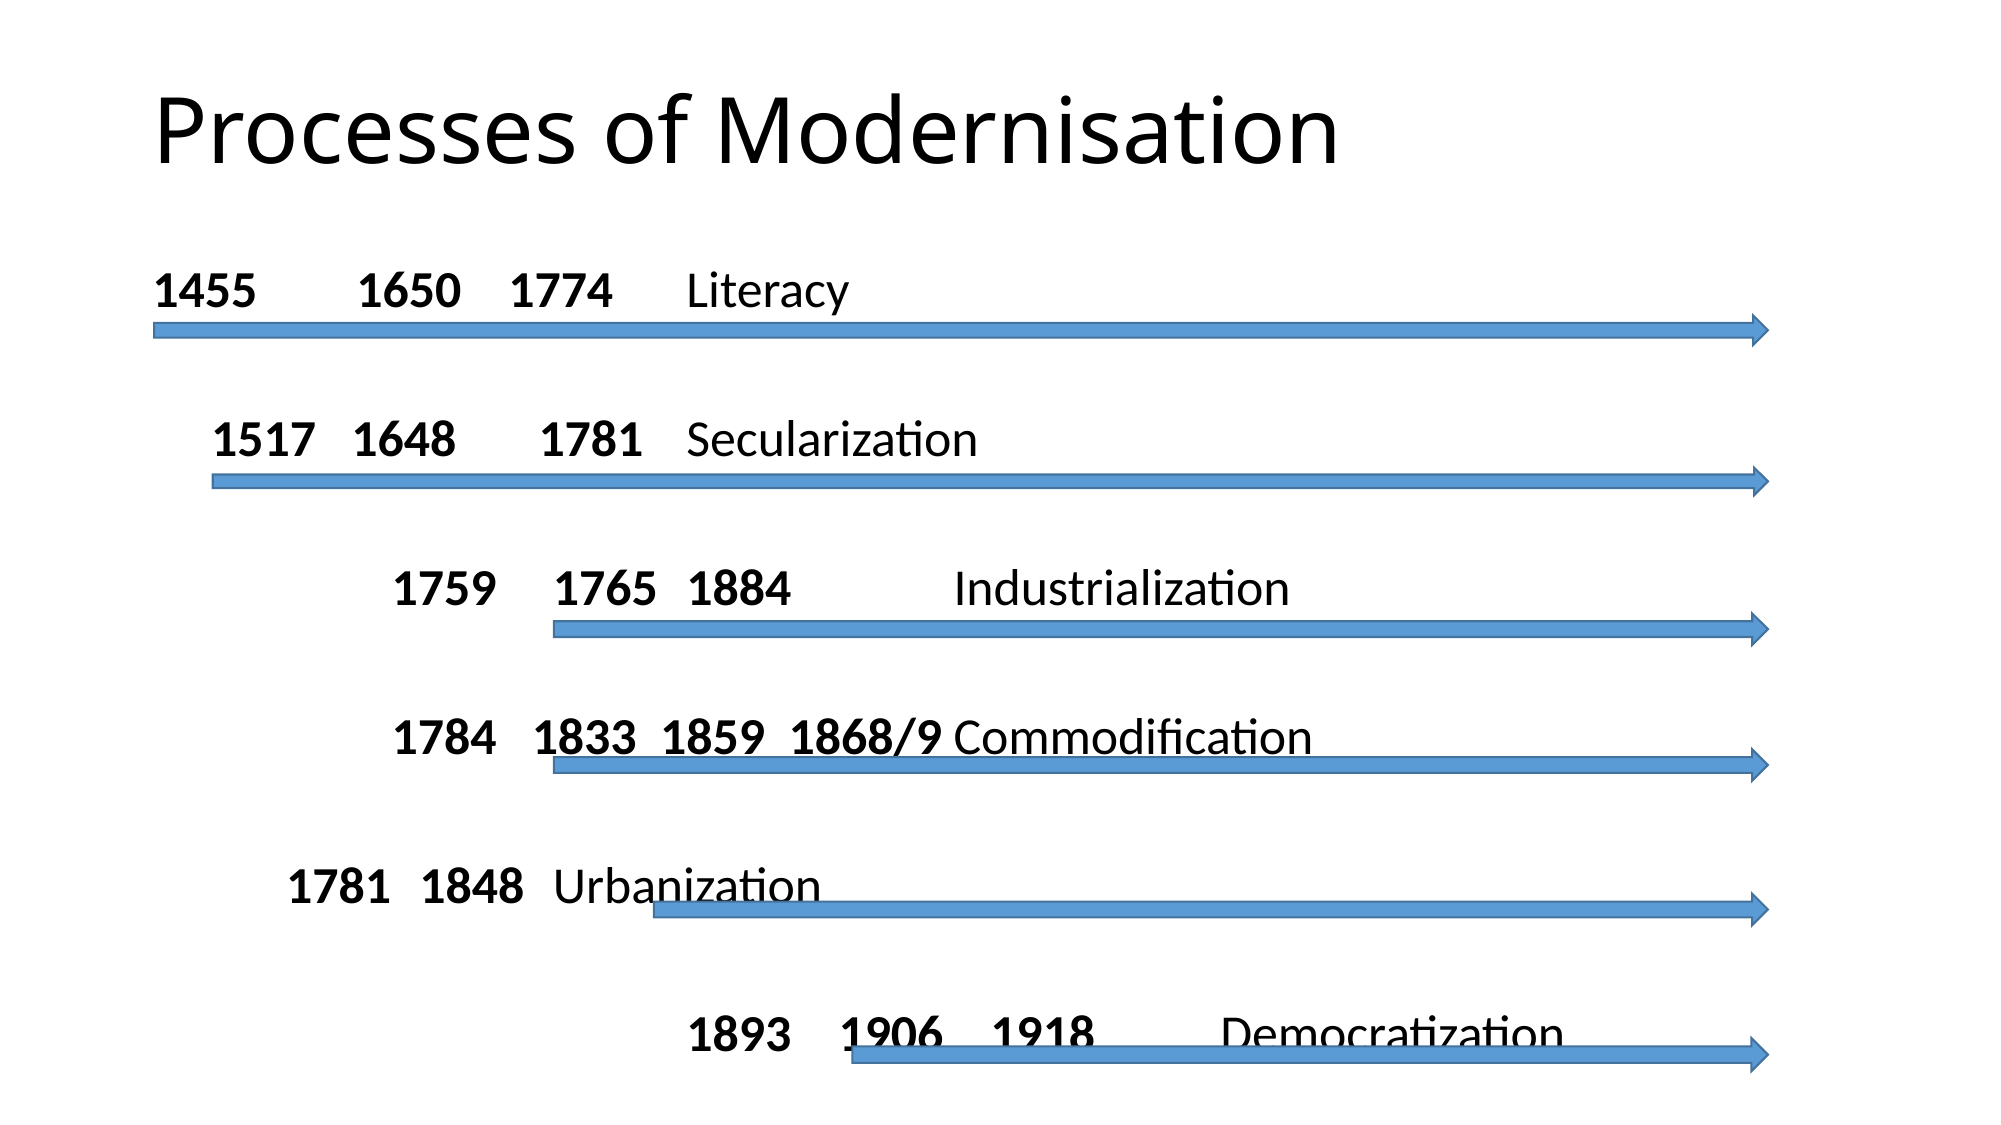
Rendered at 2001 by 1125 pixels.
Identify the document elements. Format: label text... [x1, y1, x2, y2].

text_box [552, 610, 1770, 648]
title Processes of Modernisation [137, 59, 1863, 209]
text_box [652, 891, 1770, 928]
text_box [851, 1035, 1770, 1074]
text_box [552, 746, 1770, 784]
text_box [153, 312, 1770, 348]
text_box [211, 465, 1770, 498]
list 1455 1650 1774 Literacy 1517 1648 1781 Secularization 1759 1765 1884 Industrialization 1784 1833 1859 1868/9 Commodification 1781 1848 Urbanization 1893 1906 1918 Democratization [137, 255, 1863, 1072]
